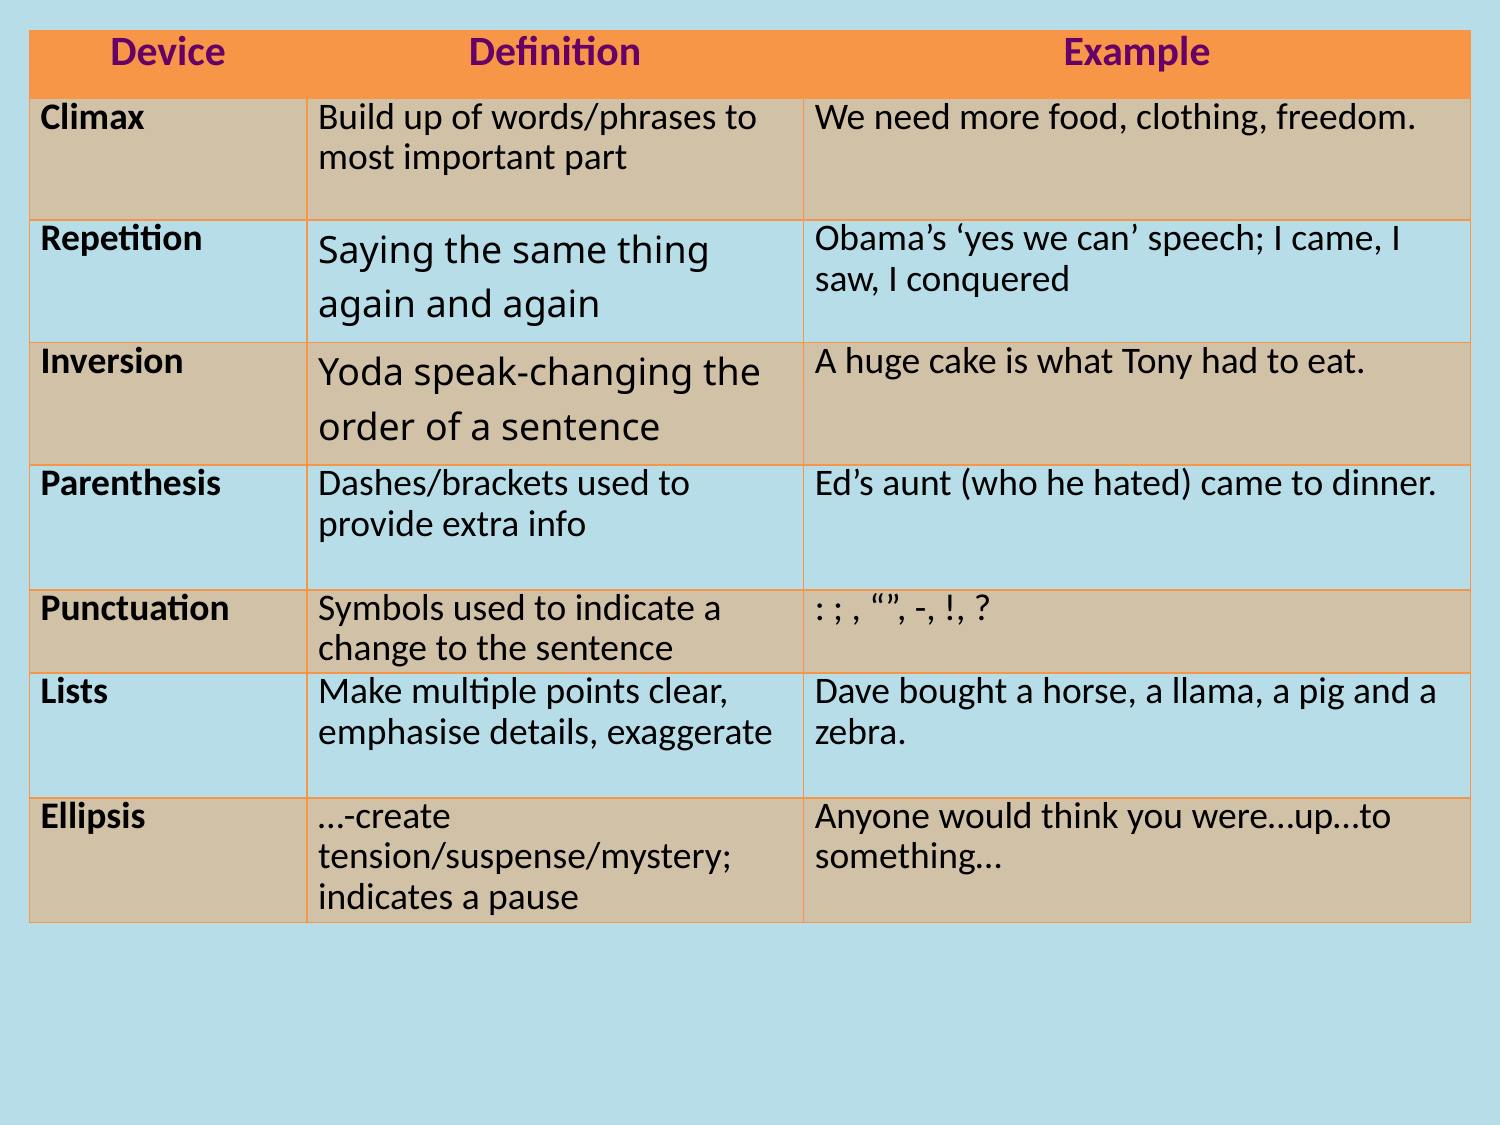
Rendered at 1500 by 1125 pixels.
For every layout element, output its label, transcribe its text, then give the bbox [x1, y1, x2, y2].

table_cell Make multiple points clear, emphasise details, exaggerate [308, 674, 803, 797]
table_cell Symbols used to indicate a change to the sentence [308, 591, 803, 672]
table_header Definition [308, 32, 803, 98]
table_cell …-create tension/suspense/mystery; indicates a pause [308, 799, 803, 922]
table_cell Parenthesis [30, 466, 306, 589]
table_cell Obama’s ‘yes we can’ speech; I came, I saw, I conquered [804, 221, 1470, 342]
table_cell : ; , “”, -, !, ? [804, 591, 1470, 672]
table_cell Inversion [30, 343, 306, 464]
table_cell Repetition [30, 221, 306, 342]
table_cell Ellipsis [30, 799, 306, 922]
table_cell Dave bought a horse, a llama, a pig and a zebra. [804, 674, 1470, 797]
table_cell Ed’s aunt (who he hated) came to dinner. [804, 466, 1470, 589]
table_cell Yoda speak-changing the order of a sentence [308, 343, 803, 464]
table_cell Saying the same thing again and again [308, 221, 803, 342]
table_cell Dashes/brackets used to provide extra info [308, 466, 803, 589]
table_header Device [30, 32, 306, 98]
table_cell Build up of words/phrases to most important part [308, 99, 803, 219]
table_header Example [804, 32, 1470, 98]
table_cell Anyone would think you were…up…to something… [804, 799, 1470, 922]
table_cell Climax [30, 99, 306, 219]
table_cell We need more food, clothing, freedom. [804, 99, 1470, 219]
table_cell Lists [30, 674, 306, 797]
table_cell Punctuation [30, 591, 306, 672]
table_cell A huge cake is what Tony had to eat. [804, 343, 1470, 464]
